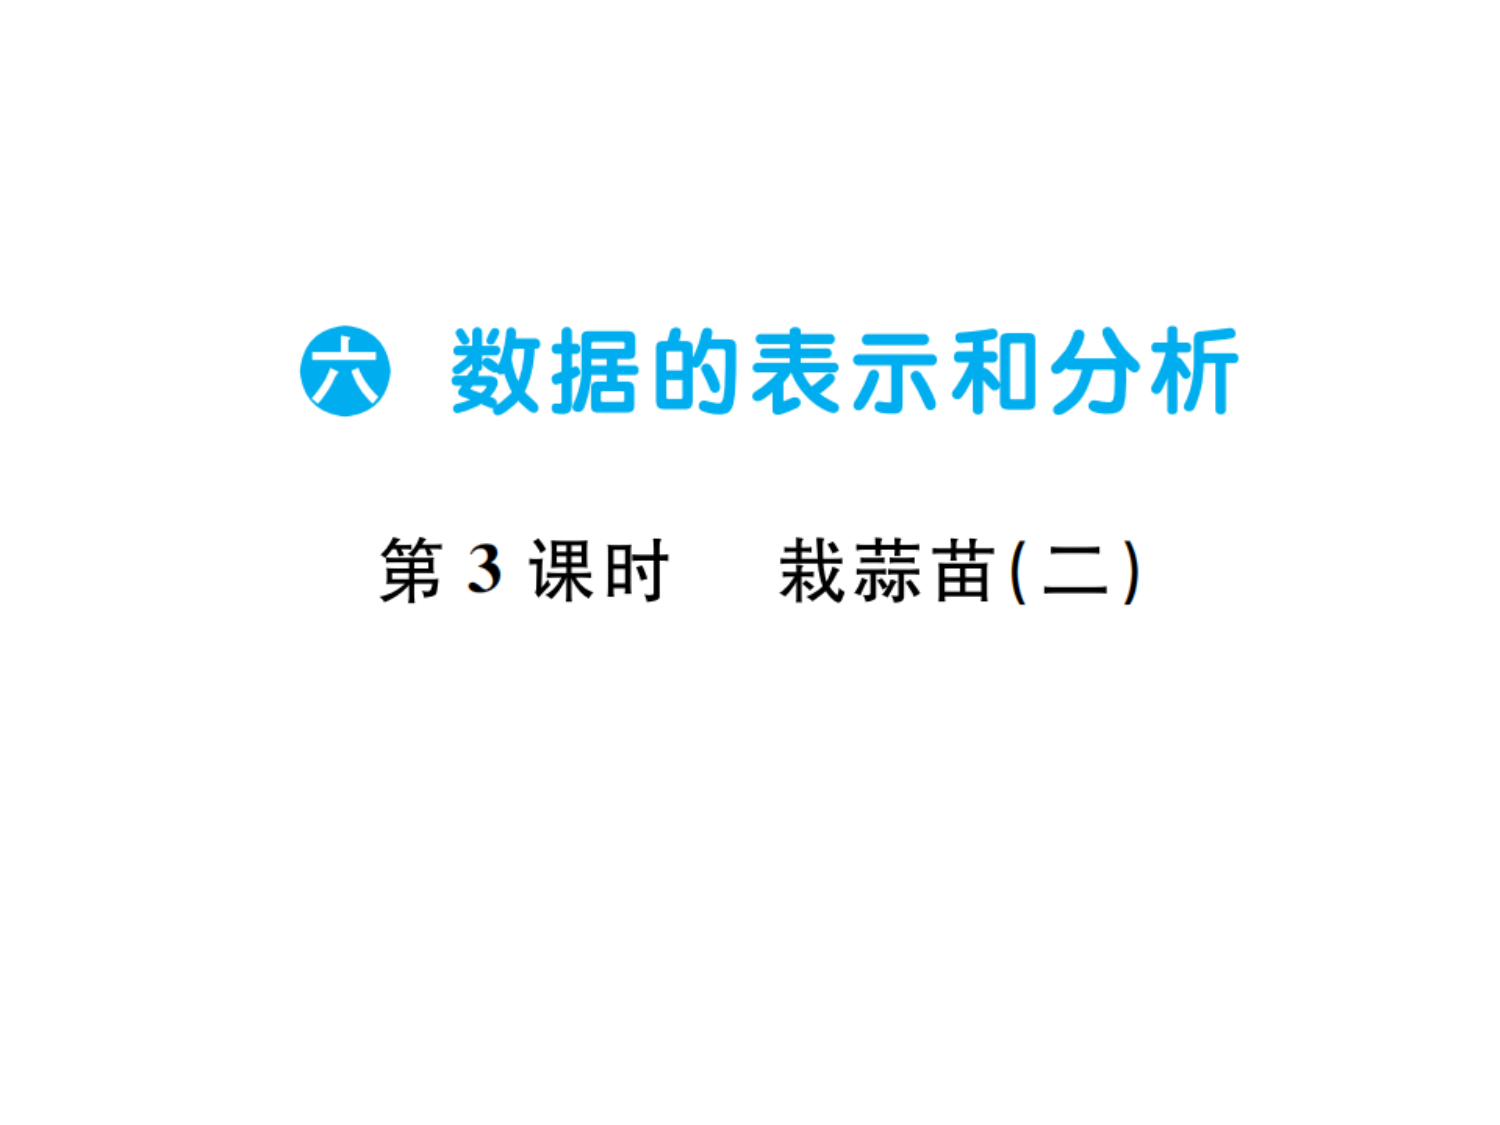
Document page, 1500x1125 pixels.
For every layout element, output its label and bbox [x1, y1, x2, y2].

picture [277, 302, 1261, 437]
picture [352, 506, 1148, 619]
